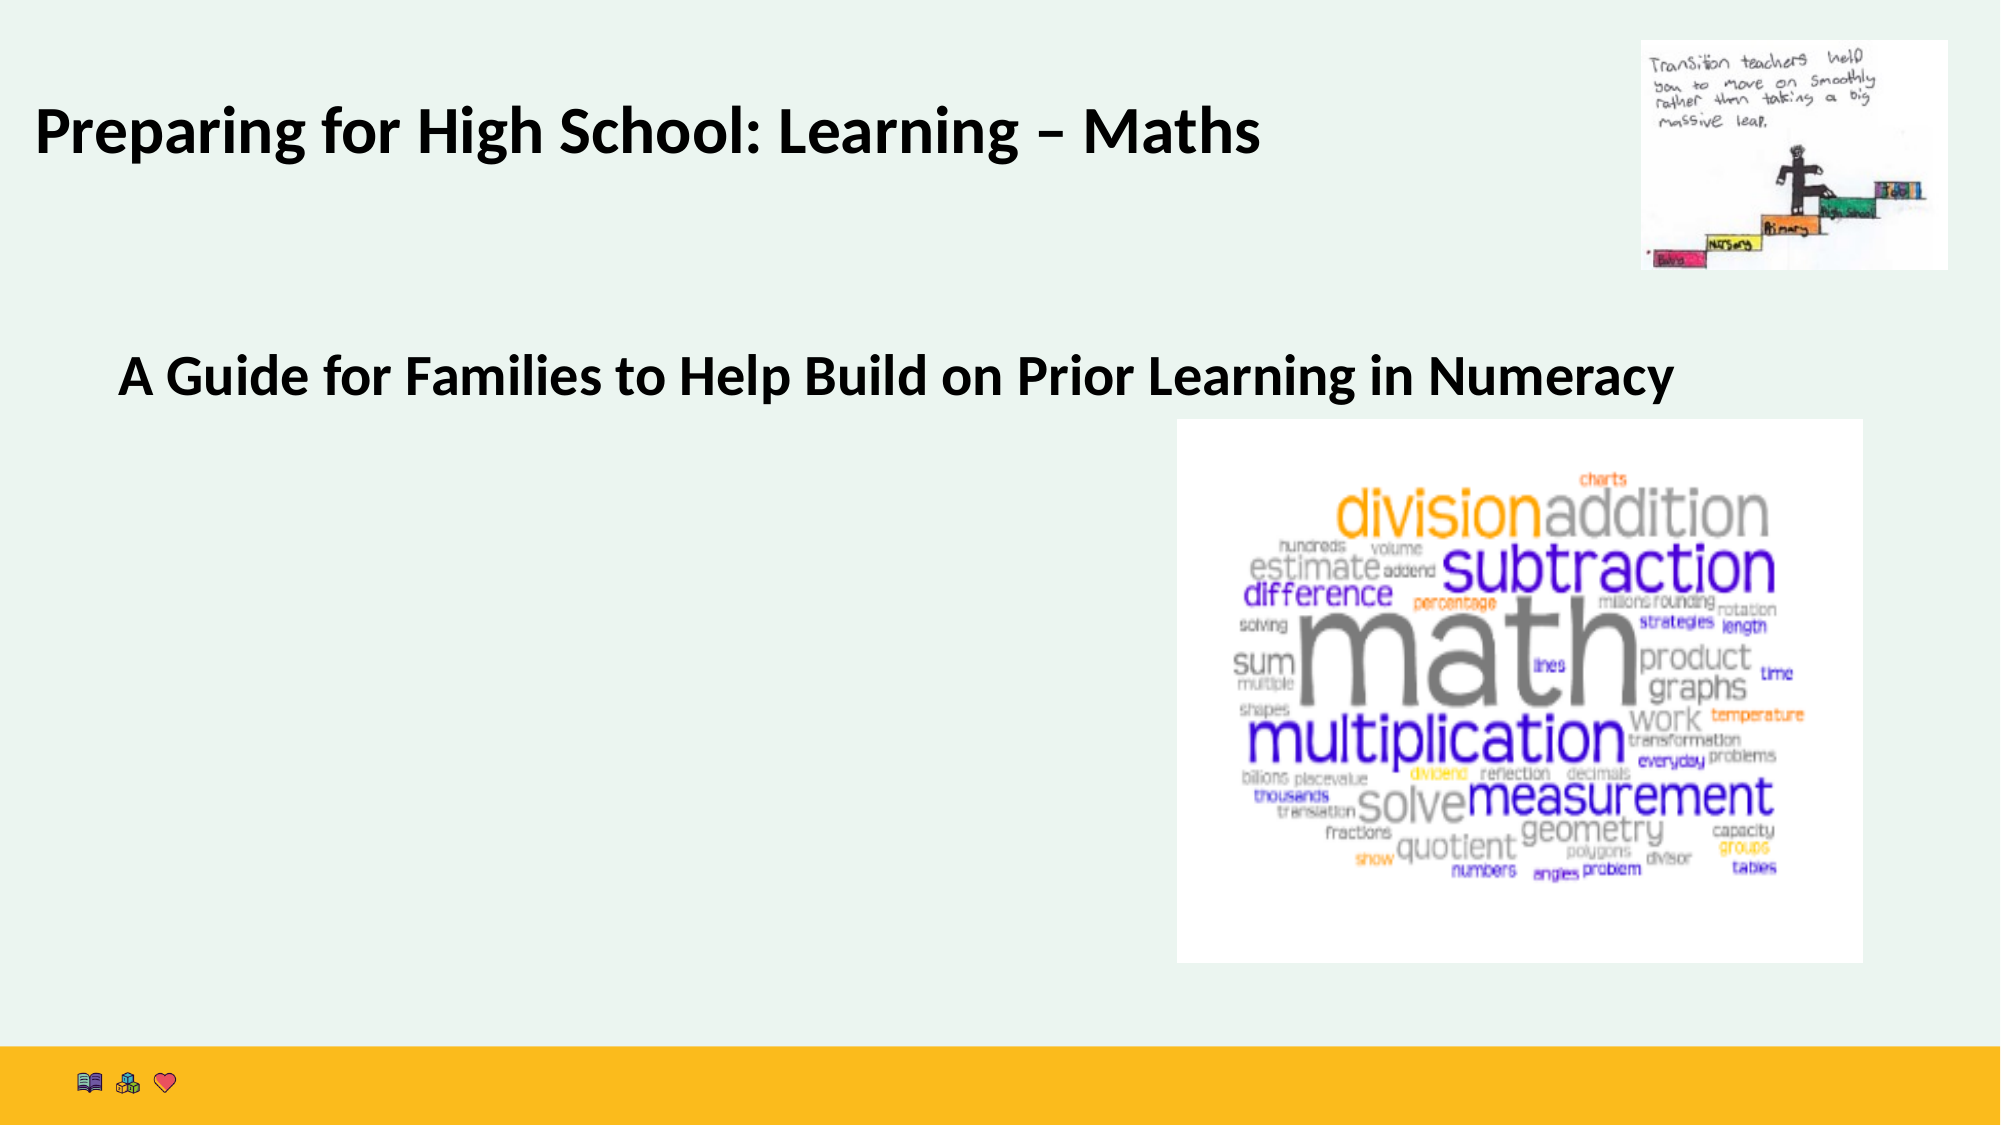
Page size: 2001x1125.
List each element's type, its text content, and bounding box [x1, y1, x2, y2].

list A Guide for Families to Help Build on Prior Learning in Numeracy [103, 337, 1715, 963]
title Preparing for High School: Learning – Maths [19, 88, 1487, 223]
picture [0, 0, 2001, 1125]
